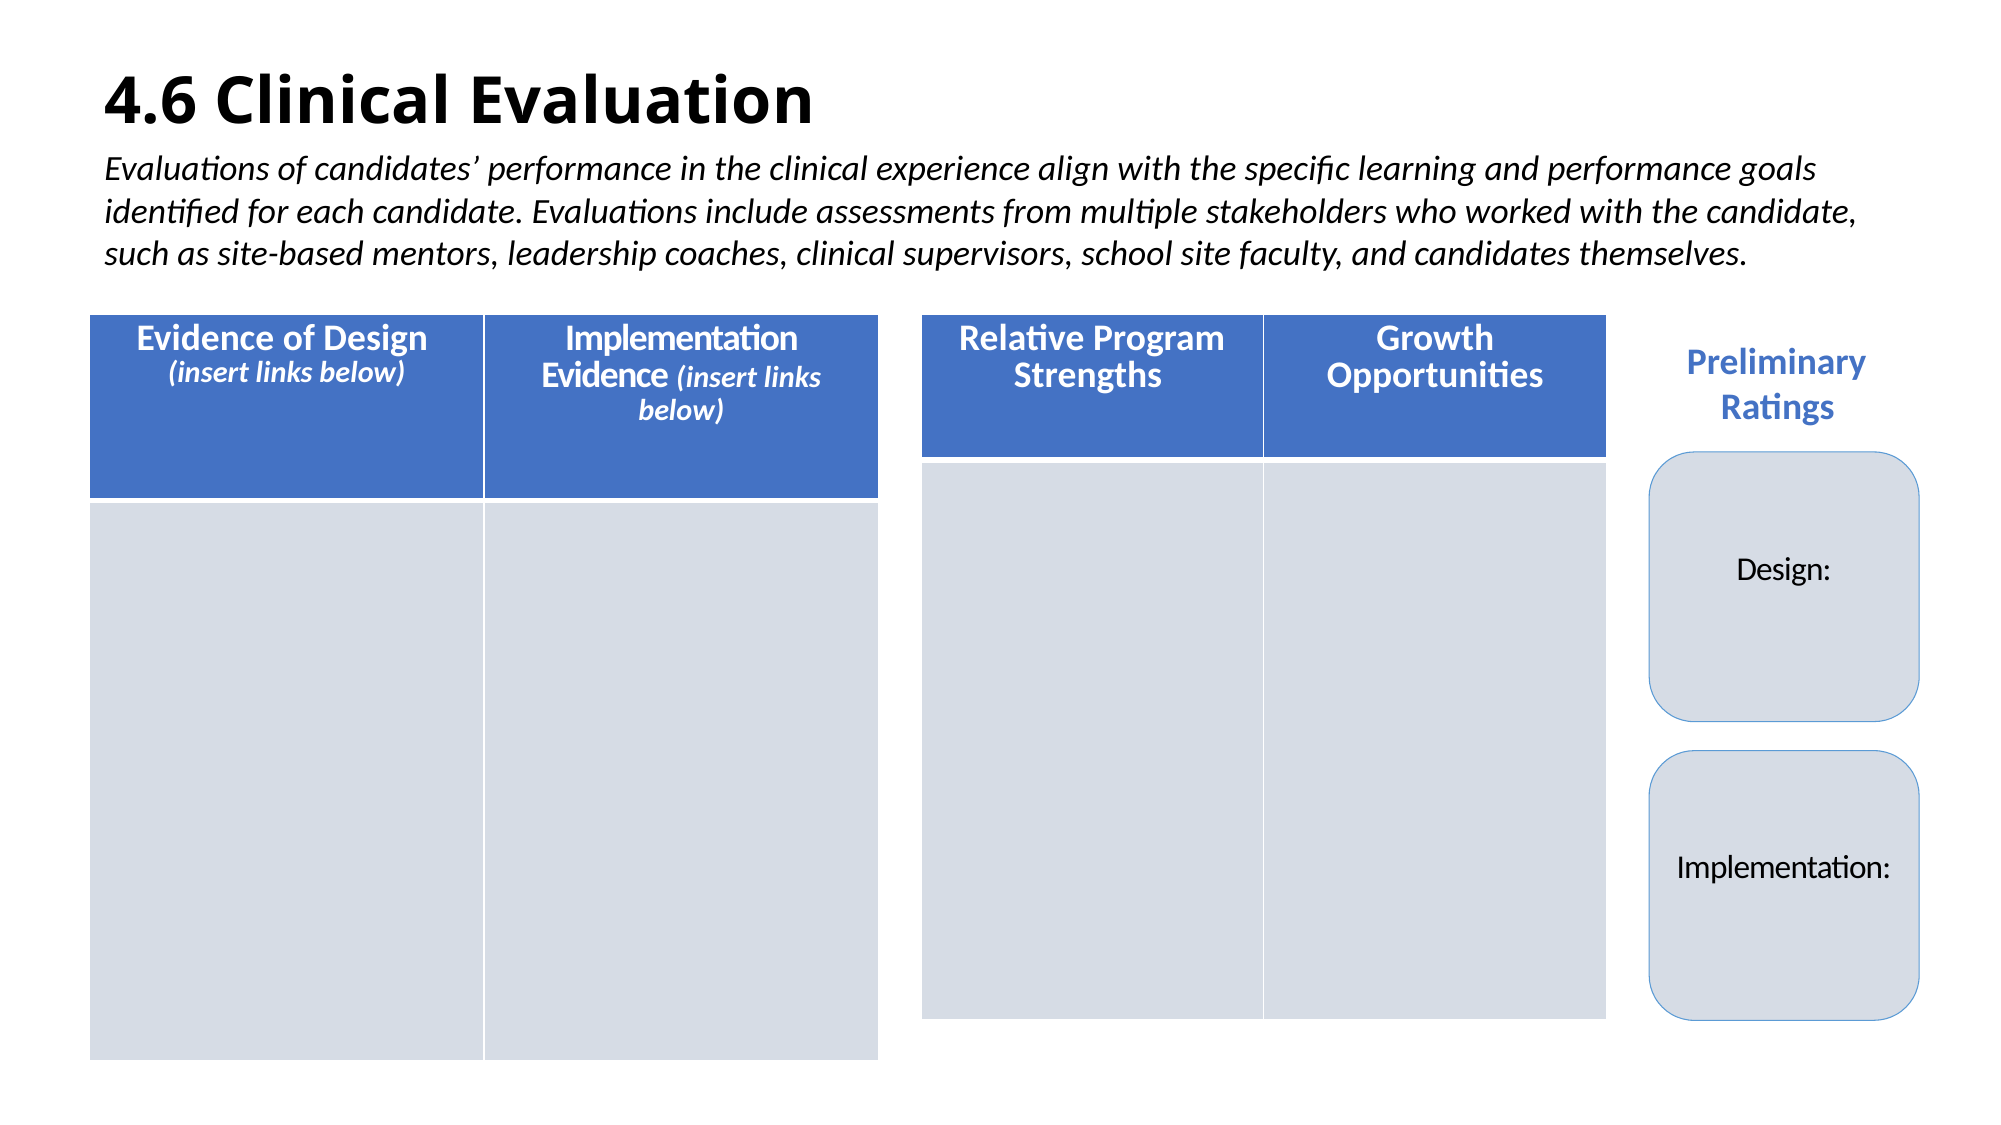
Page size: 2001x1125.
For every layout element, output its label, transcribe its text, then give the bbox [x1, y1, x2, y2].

table_header Relative Program Strengths [922, 315, 1263, 457]
text_box Design: [1648, 451, 1920, 723]
text_box Implementation: [1648, 750, 1920, 1021]
table_header Growth Opportunities [1264, 315, 1606, 457]
text_box Evaluations of candidates’ performance in the clinical experience align with the specific learning and performance goals identified for each candidate. Evaluations include assessments from multiple stakeholders who worked with the candidate, such as site-based mentors, leadership coaches, clinical supervisors, school site faculty, and candidates themselves. [89, 137, 1911, 281]
title 4.6 Clinical Evaluation [89, 59, 1863, 137]
text_box Preliminary Ratings [1629, 329, 1920, 435]
table_cell [90, 503, 483, 1060]
table_cell [1264, 463, 1606, 1019]
table_cell [485, 503, 878, 1060]
table_header Implementation Evidence (insert links below) [485, 315, 878, 498]
table_cell [922, 463, 1263, 1019]
table_header Evidence of Design (insert links below) [90, 315, 483, 498]
